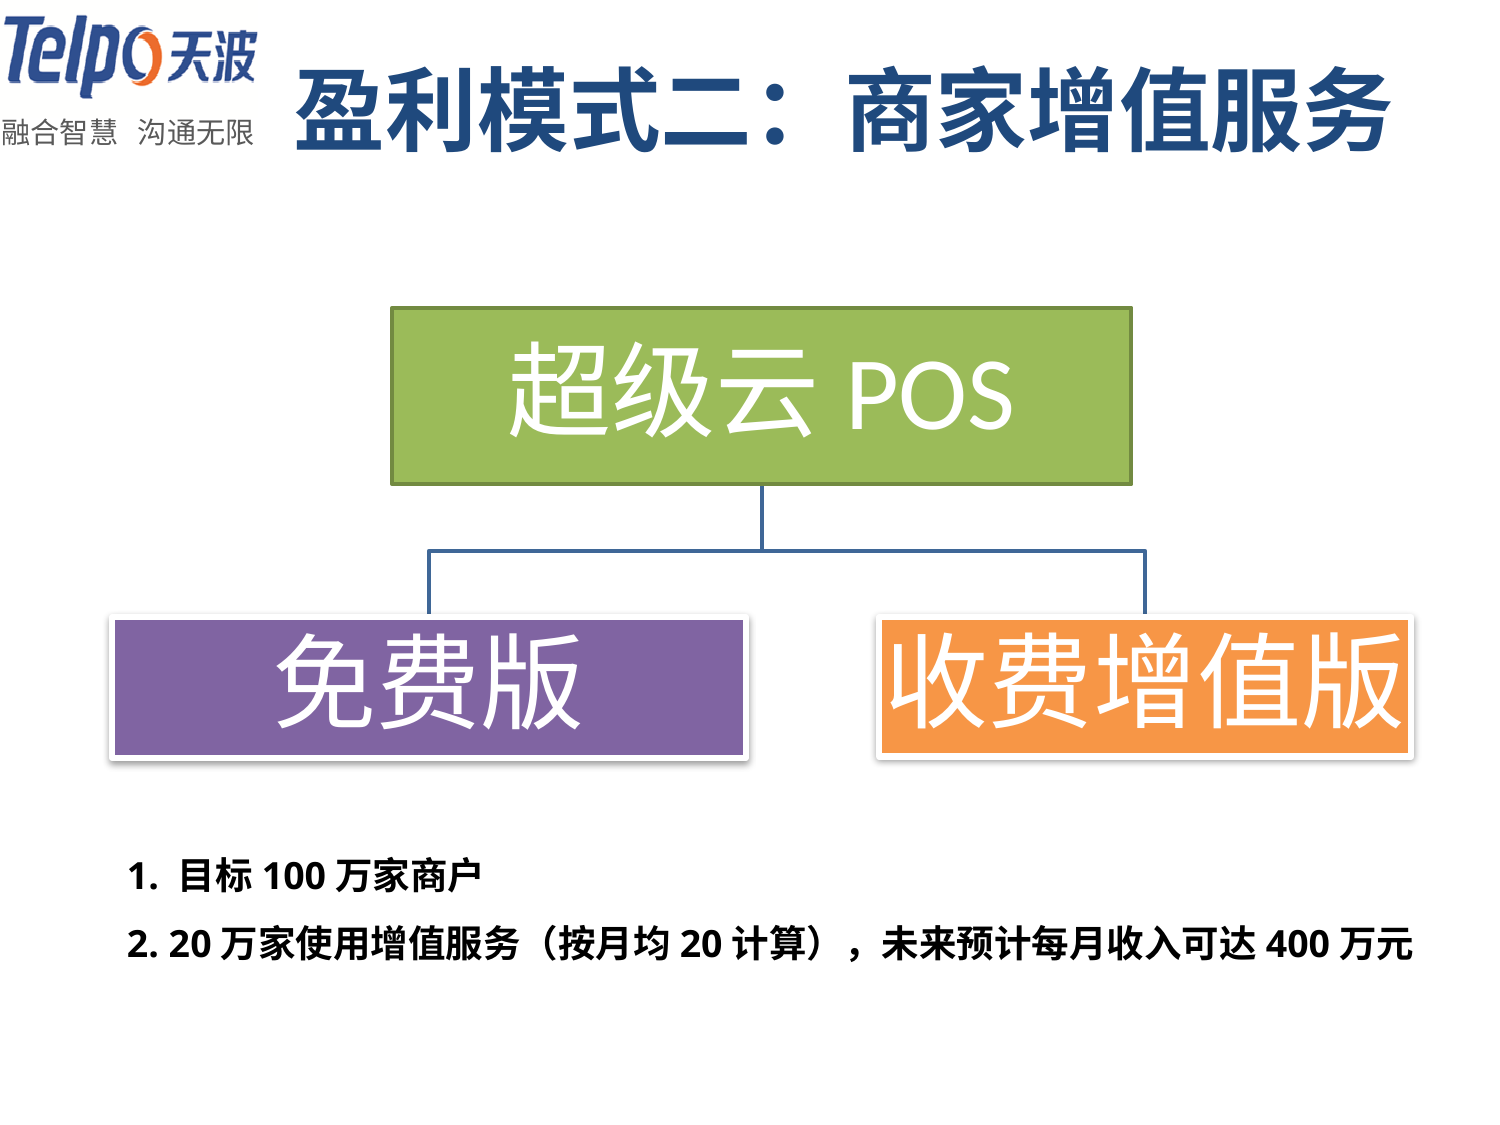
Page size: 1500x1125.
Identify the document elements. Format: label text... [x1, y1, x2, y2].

text_box 1. 目标100万家商户 2. 20万家使用增值服务（按月均20计算），未来预计每月收入可达400万元 [112, 822, 1471, 972]
picture [0, 0, 258, 118]
title 盈利模式二：商家增值服务 [169, 45, 1500, 233]
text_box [111, 207, 1412, 858]
